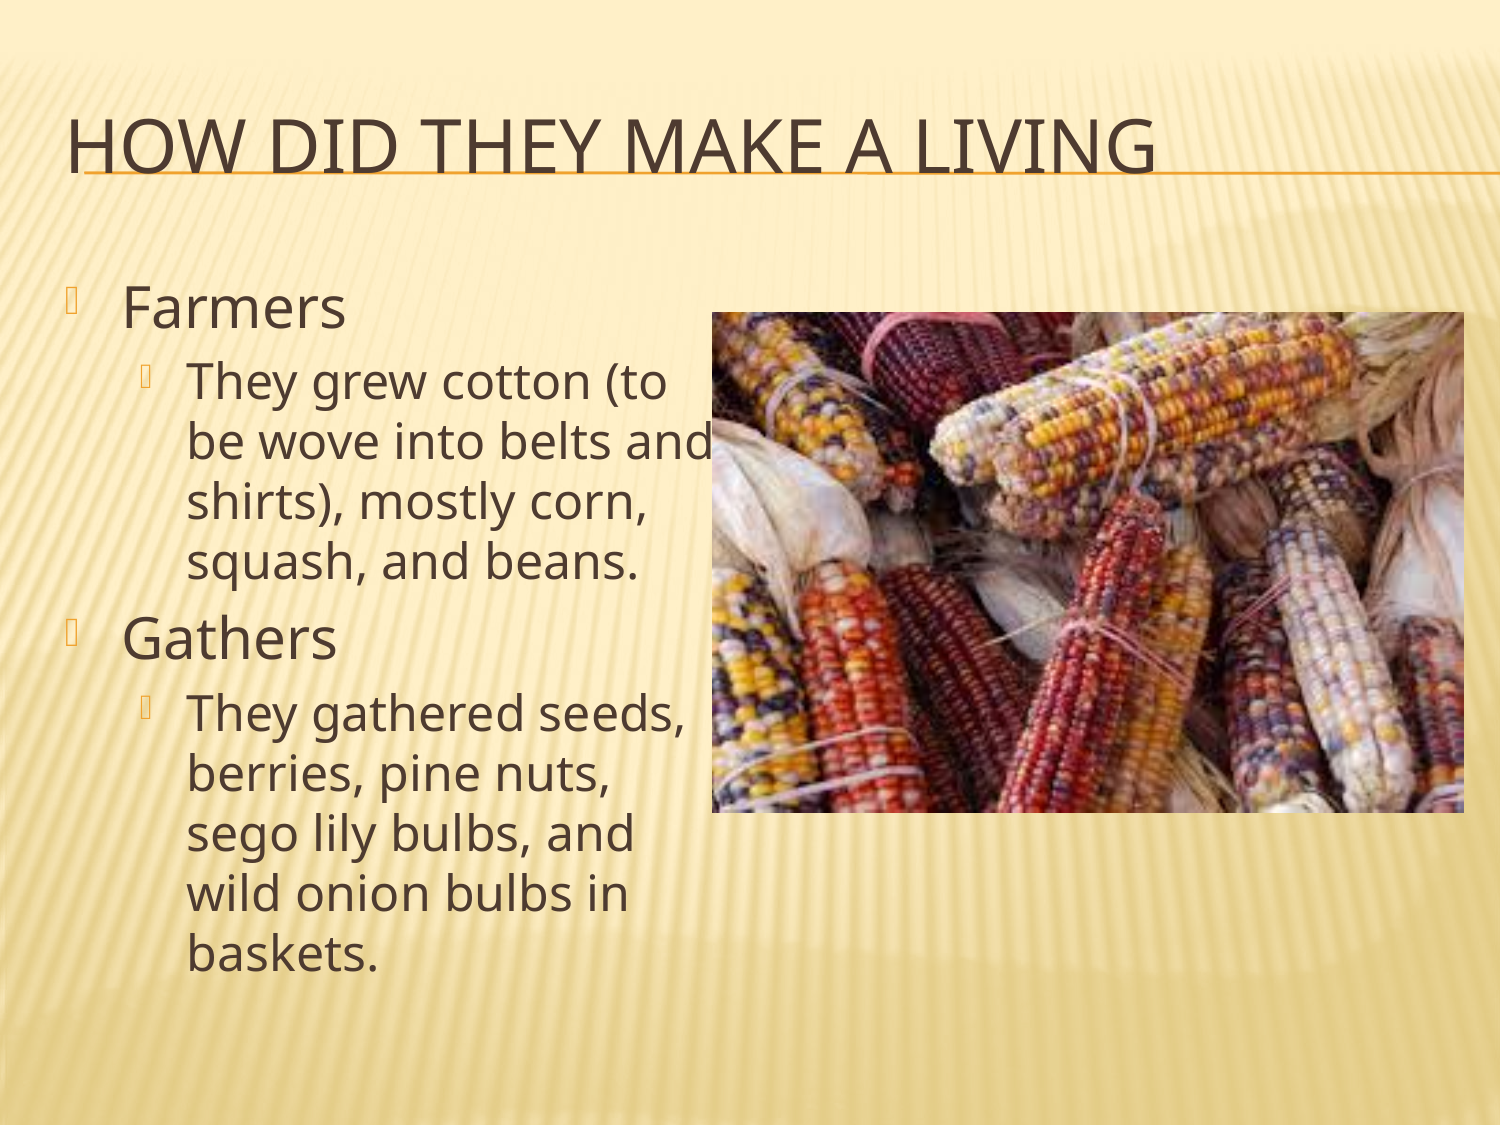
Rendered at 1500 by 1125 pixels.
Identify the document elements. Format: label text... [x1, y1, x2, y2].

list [712, 312, 1465, 813]
title How did they make a living [49, 75, 1475, 213]
list Farmers They grew cotton (to be wove into belts and shirts), mostly corn, squash, and beans. Gathers They gathered seeds, berries, pine nuts, sego lily bulbs, and wild onion bulbs in baskets. [50, 262, 738, 1038]
